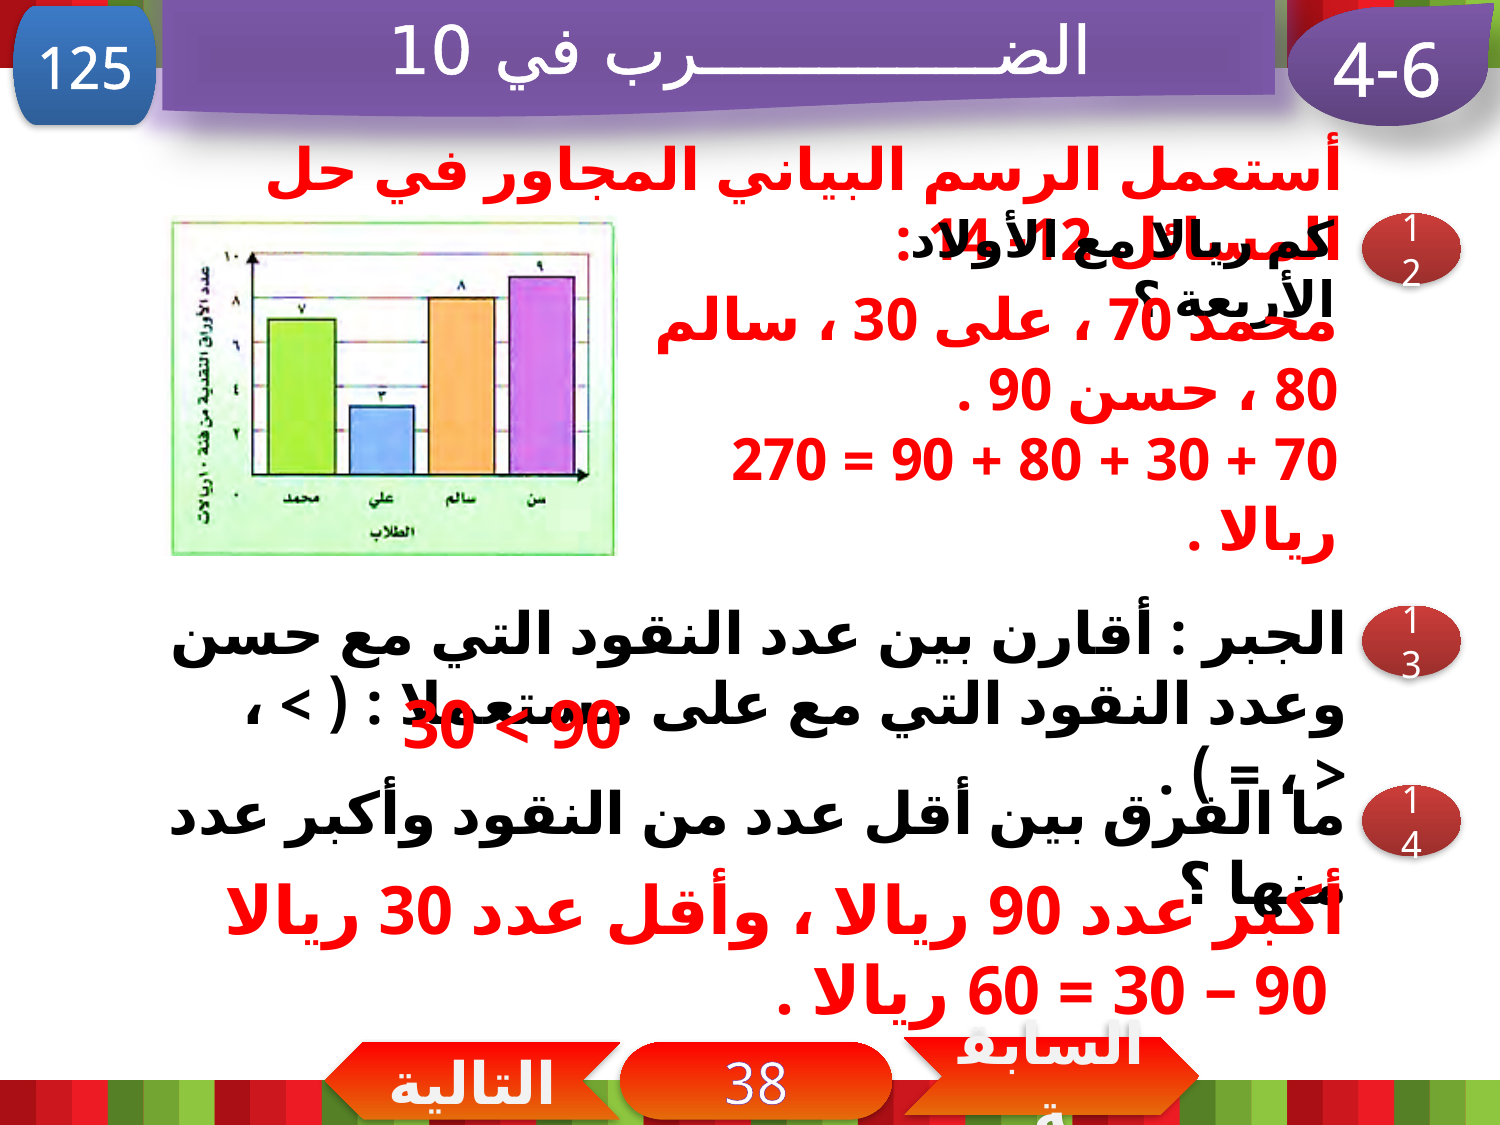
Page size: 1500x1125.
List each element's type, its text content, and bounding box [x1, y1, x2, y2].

text_box 125 [13, 5, 157, 125]
text_box 12 [1362, 213, 1462, 285]
text_box 4-6 [1287, 2, 1495, 127]
text_box 14 [1363, 785, 1462, 857]
text_box ما الفرق بين أقل عدد من النقود وأكبر عدد منها ؟ [149, 768, 1363, 924]
text_box 13 [1363, 605, 1462, 677]
text_box أستعمل الرسم البياني المجاور في حل المسائل 12- 14 : [242, 124, 1359, 280]
text_box محمد 70 ، على 30 ، سالم 80 ، حسن 90 . 70 + 30 + 80 + 90 = 270 ريالا . [618, 274, 1354, 570]
text_box أكبر عدد 90 ريالا ، وأقل عدد 30 ريالا 90 – 30 = 60 ريالا . [109, 860, 1361, 1036]
picture [972, 95, 1355, 124]
text_box 38 [620, 1041, 892, 1120]
picture [0, 0, 1500, 1125]
text_box الضـــــــــــــــرب في 10 [162, 0, 1275, 117]
text_box التالية [324, 1041, 621, 1120]
text_box كم ريالا مع الأولاد الأربعة ؟ [743, 199, 1350, 274]
text_box 90 > 30 [274, 674, 638, 768]
text_box السابقة [903, 1037, 1200, 1116]
text_box الجبر : أقارن بين عدد النقود التي مع حسن وعدد النقود التي مع على مستعملا : ( > ، < ، = ) . [149, 588, 1363, 768]
